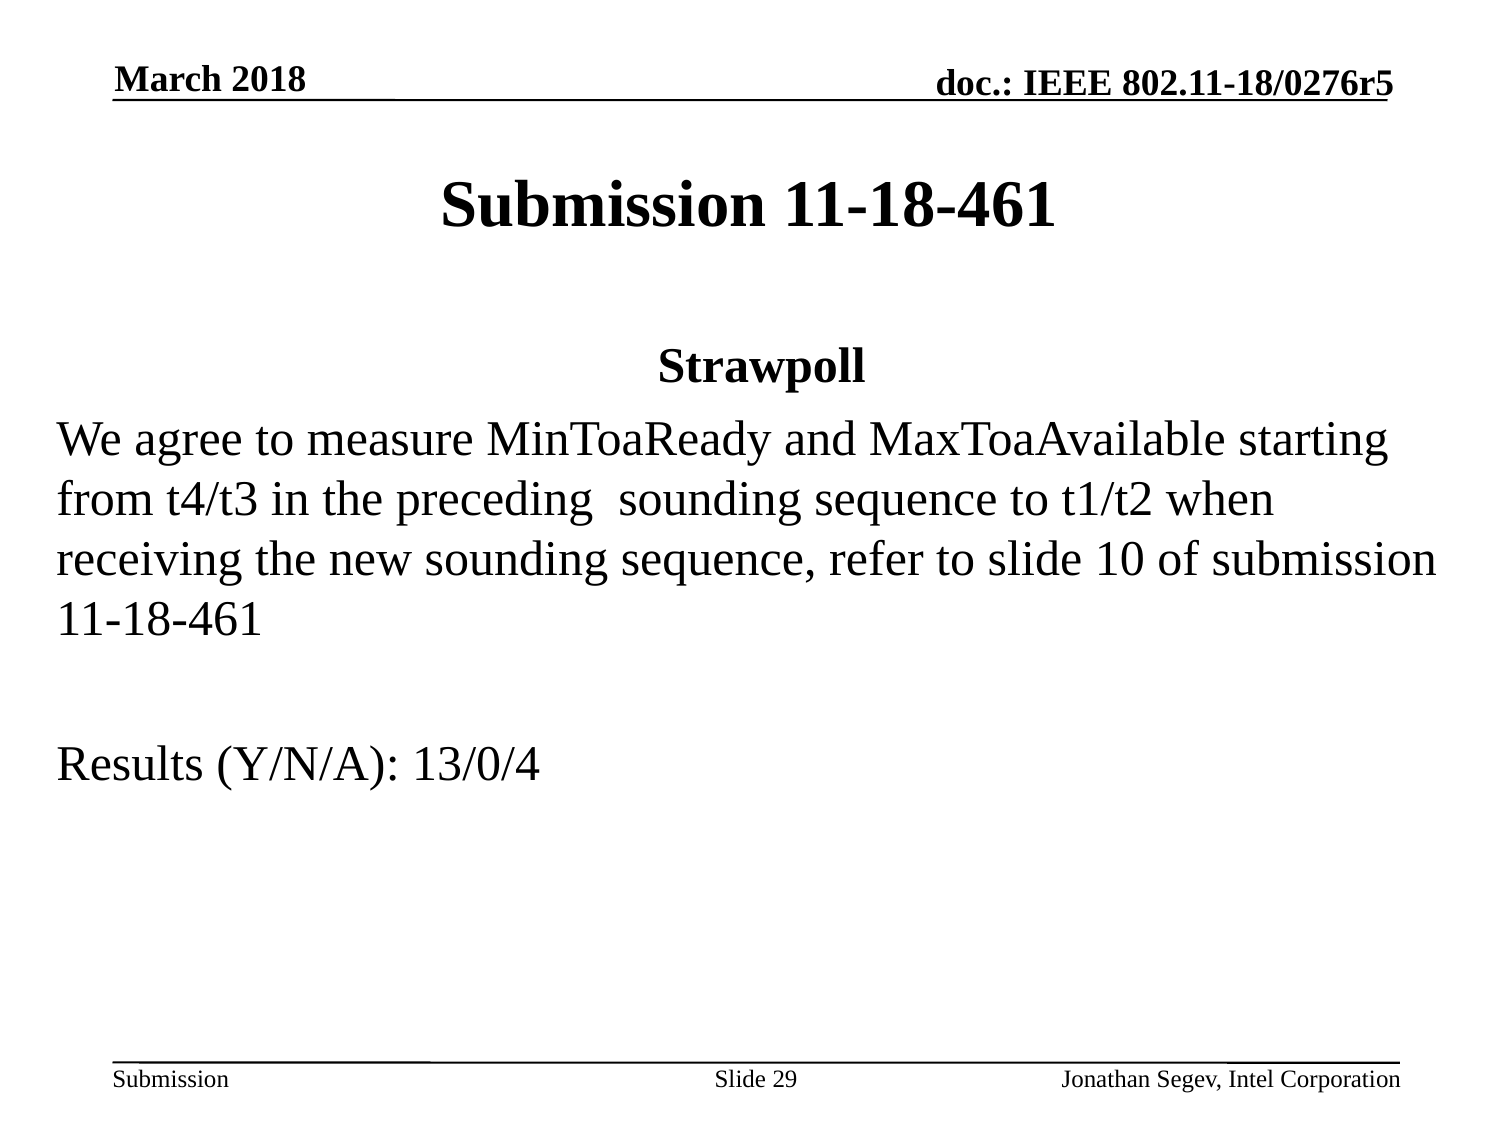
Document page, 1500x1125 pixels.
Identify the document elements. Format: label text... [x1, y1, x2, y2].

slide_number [114, 54, 423, 100]
title Submission 11-18-461 [112, 112, 1388, 288]
slide_number Slide 29 [712, 1061, 800, 1123]
footer Jonathan Segev, Intel Corporation [878, 1061, 1402, 1093]
list Strawpoll We agree to measure MinToaReady and MaxToaAvailable starting from t4/t3 in the preceding sounding sequence to t1/t2 when receiving the new sounding sequence, refer to slide 10 of submission 11-18-461 Results (Y/N/A): 13/0/4 [41, 324, 1483, 1000]
